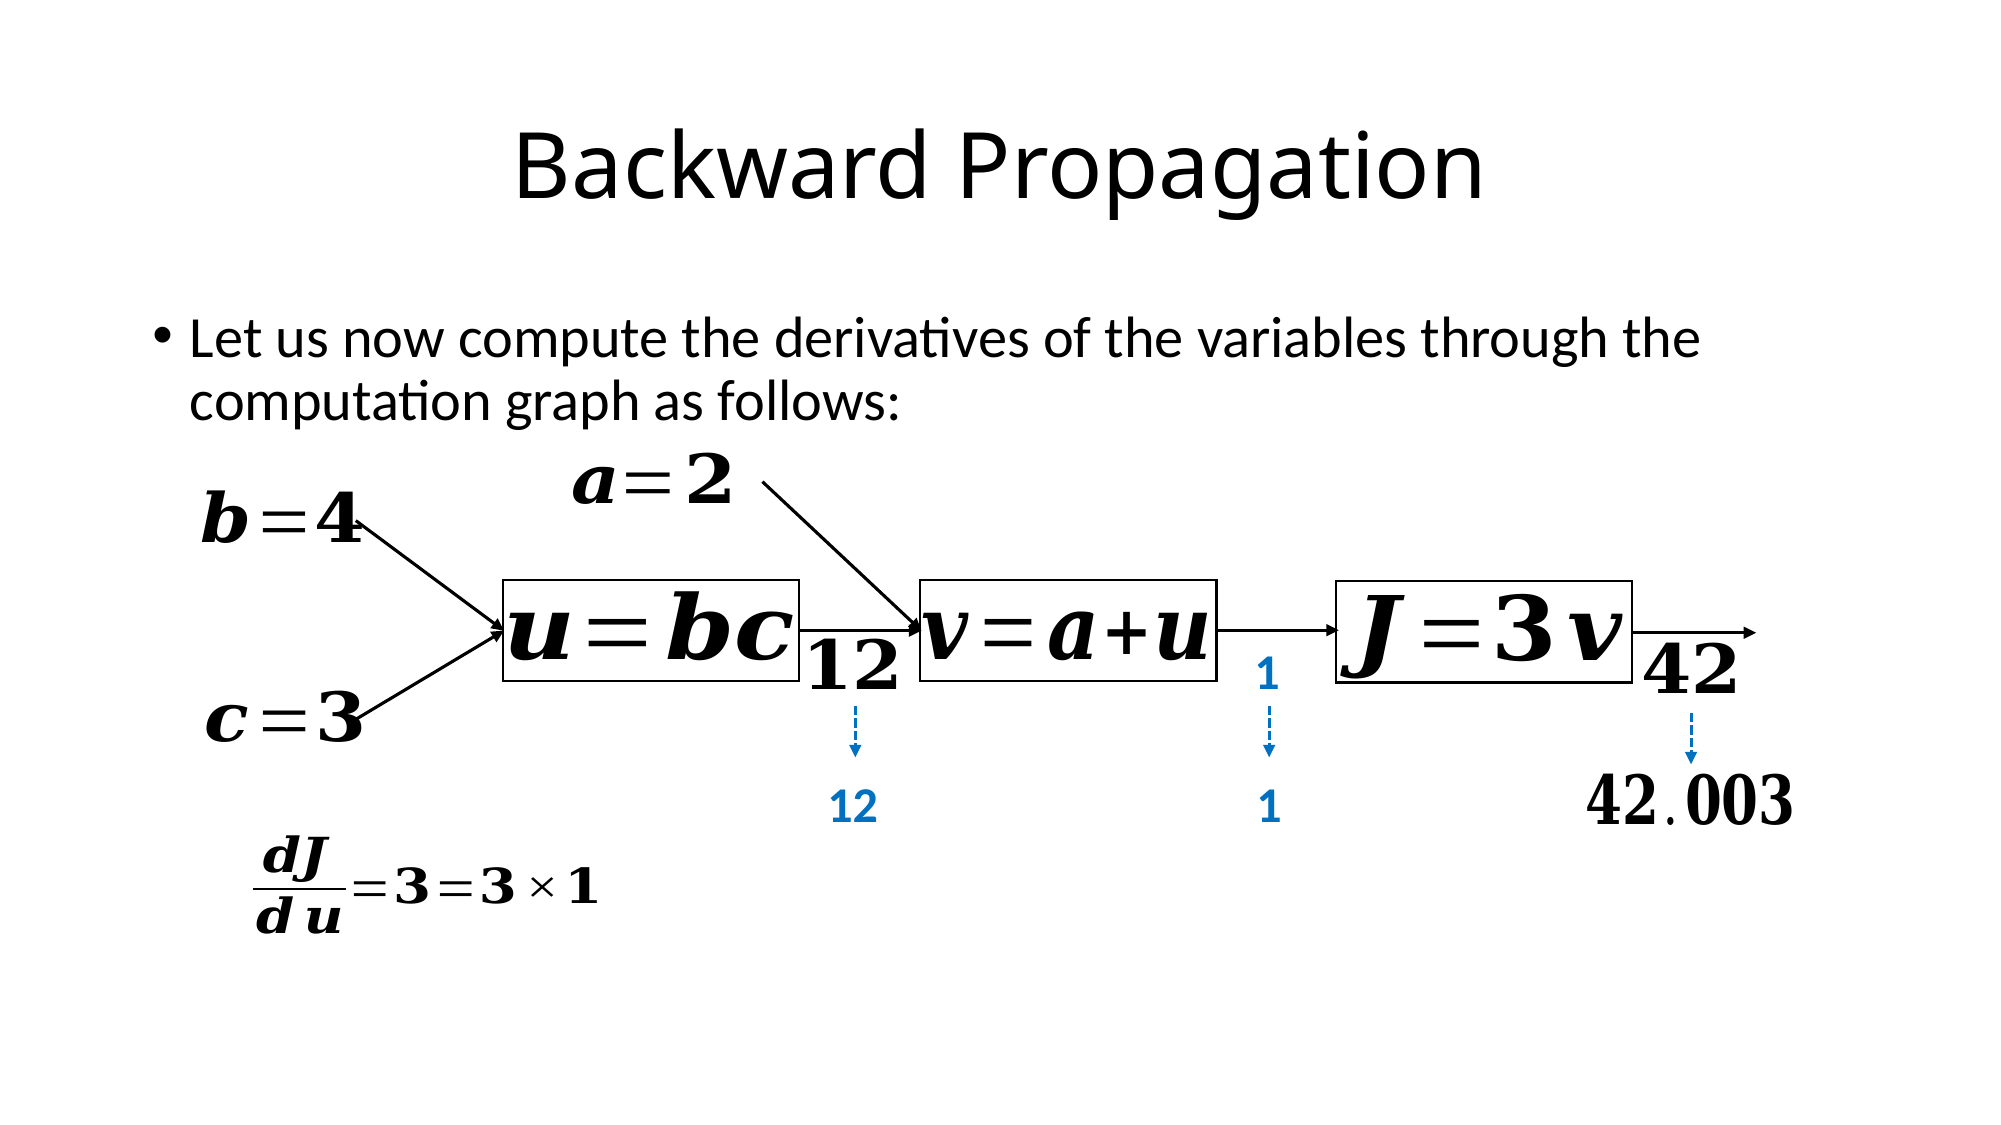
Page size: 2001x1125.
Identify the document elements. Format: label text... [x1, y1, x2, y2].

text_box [355, 630, 504, 720]
title Backward Propagation [137, 59, 1863, 278]
list Let us now compute the derivatives of the variables through the computation graph as follows: [137, 299, 1896, 1014]
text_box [355, 520, 504, 630]
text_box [762, 481, 922, 631]
